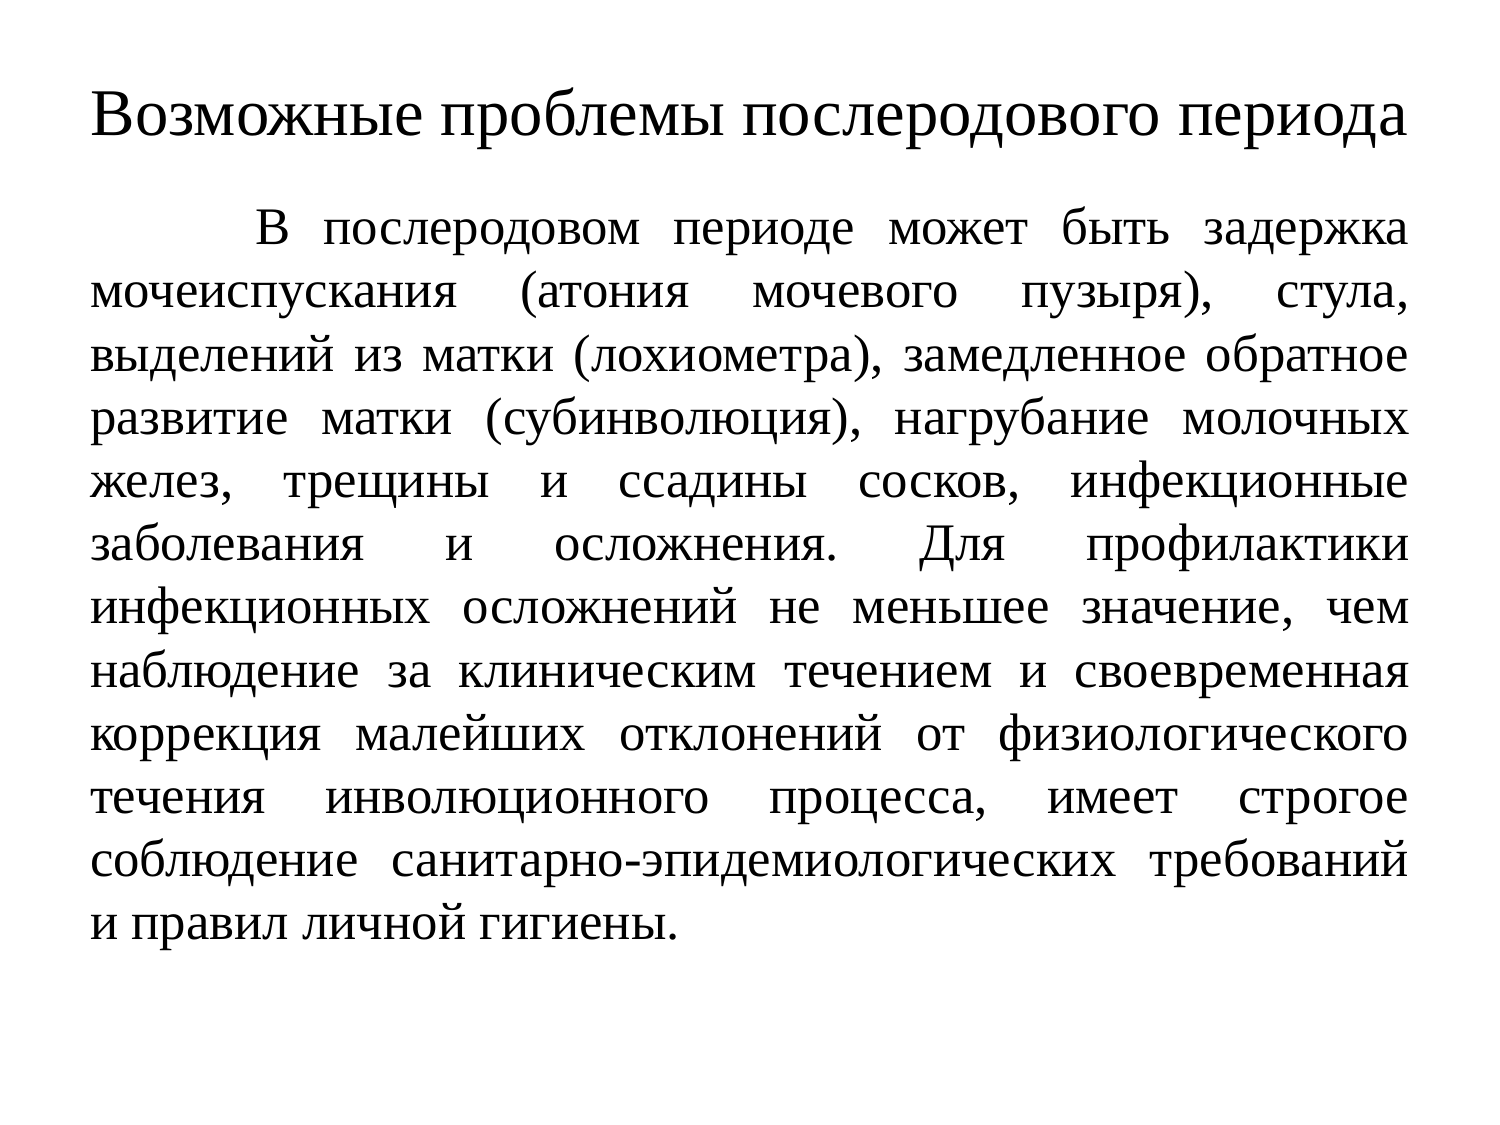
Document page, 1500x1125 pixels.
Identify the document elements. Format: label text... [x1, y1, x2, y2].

title Возможные проблемы послеродового периода [75, 45, 1425, 173]
list В послеродовом периоде может быть задержка мочеиспускания (атония мочевого пузыря), стула, выделений из матки (лохиометра), замедленное обратное развитие матки (субинволюция), нагрубание молочных желез, трещины и ссадины сосков, инфекционные заболевания и осложнения. Для профилактики инфекционных осложнений не меньшее значение, чем наблюдение за клиническим течением и своевременная коррекция малейших отклонений от физиологического течения инволюционного процесса, имеет строгое соблюдение санитарно-эпидемиологических требований и правил личной гигиены. [75, 184, 1425, 1005]
